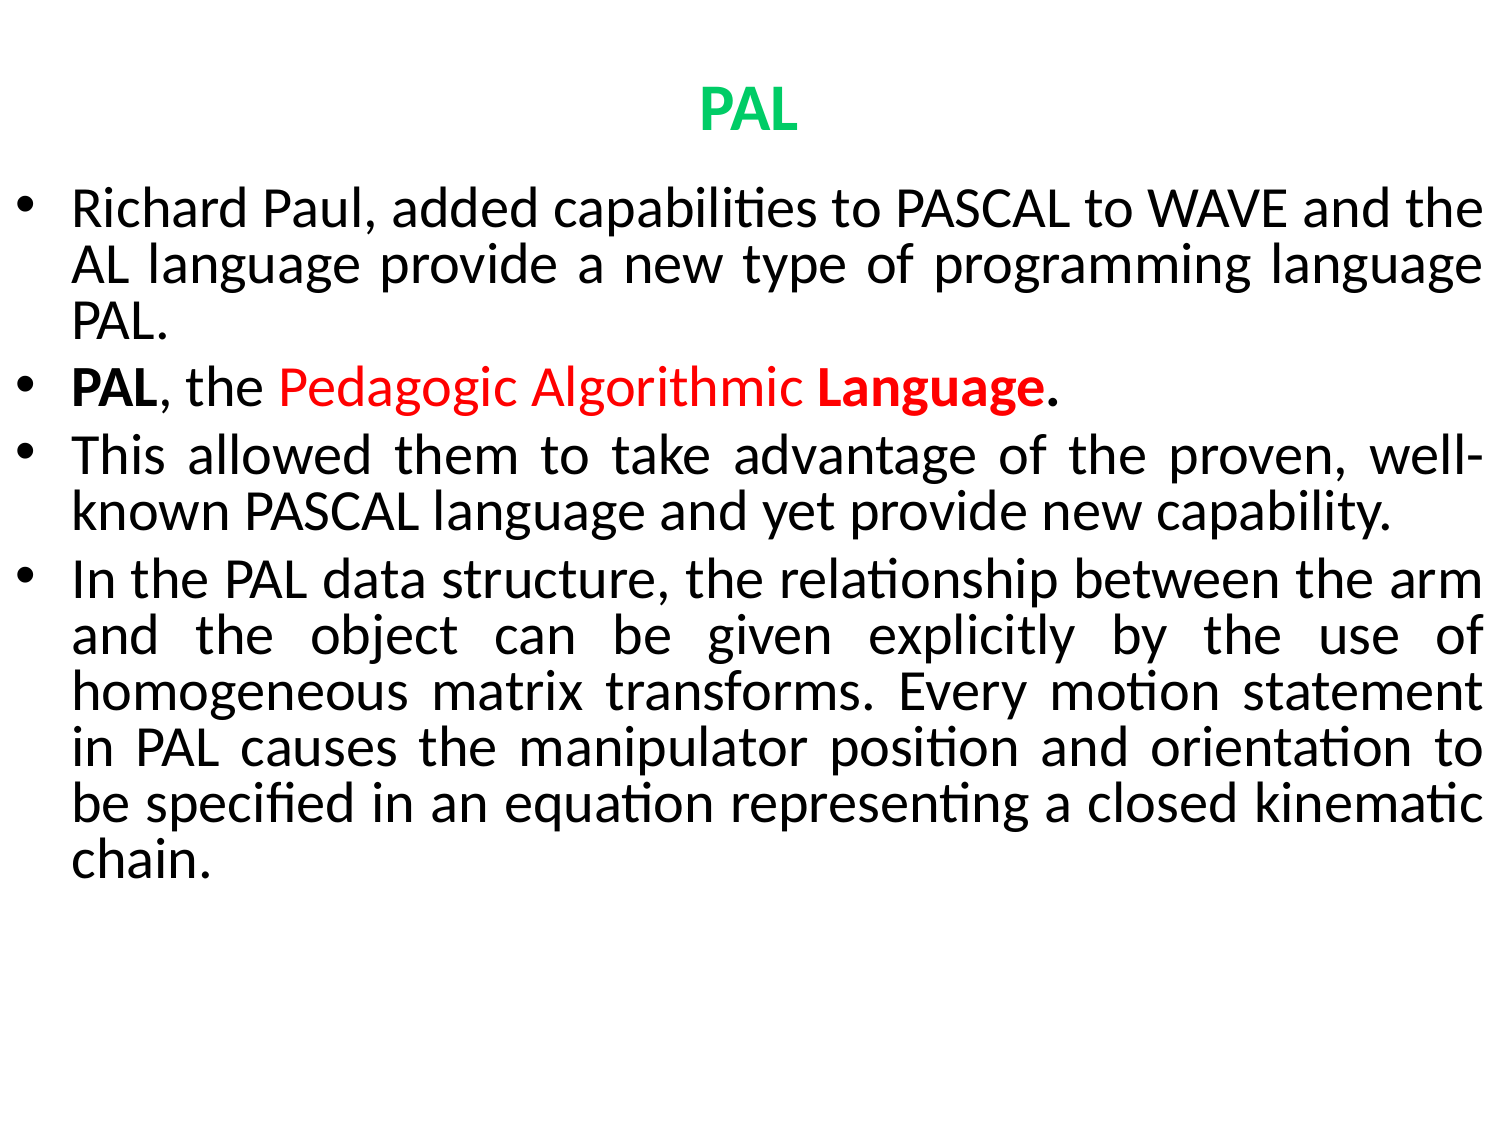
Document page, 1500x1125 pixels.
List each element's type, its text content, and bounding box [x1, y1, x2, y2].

list Richard Paul, added capabilities to PASCAL to WAVE and the AL language provide a new type of programming language PAL. PAL, the Pedagogic Algorithmic Language. This allowed them to take advantage of the proven, well-known PASCAL language and yet provide new capability. In the PAL data structure, the relationship between the arm and the object can be given explicitly by the use of homogeneous matrix transforms. Every motion statement in PAL causes the manipulator position and orientation to be specified in an equation representing a closed kinematic chain. [0, 174, 1500, 1063]
title PAL [74, 44, 1425, 163]
